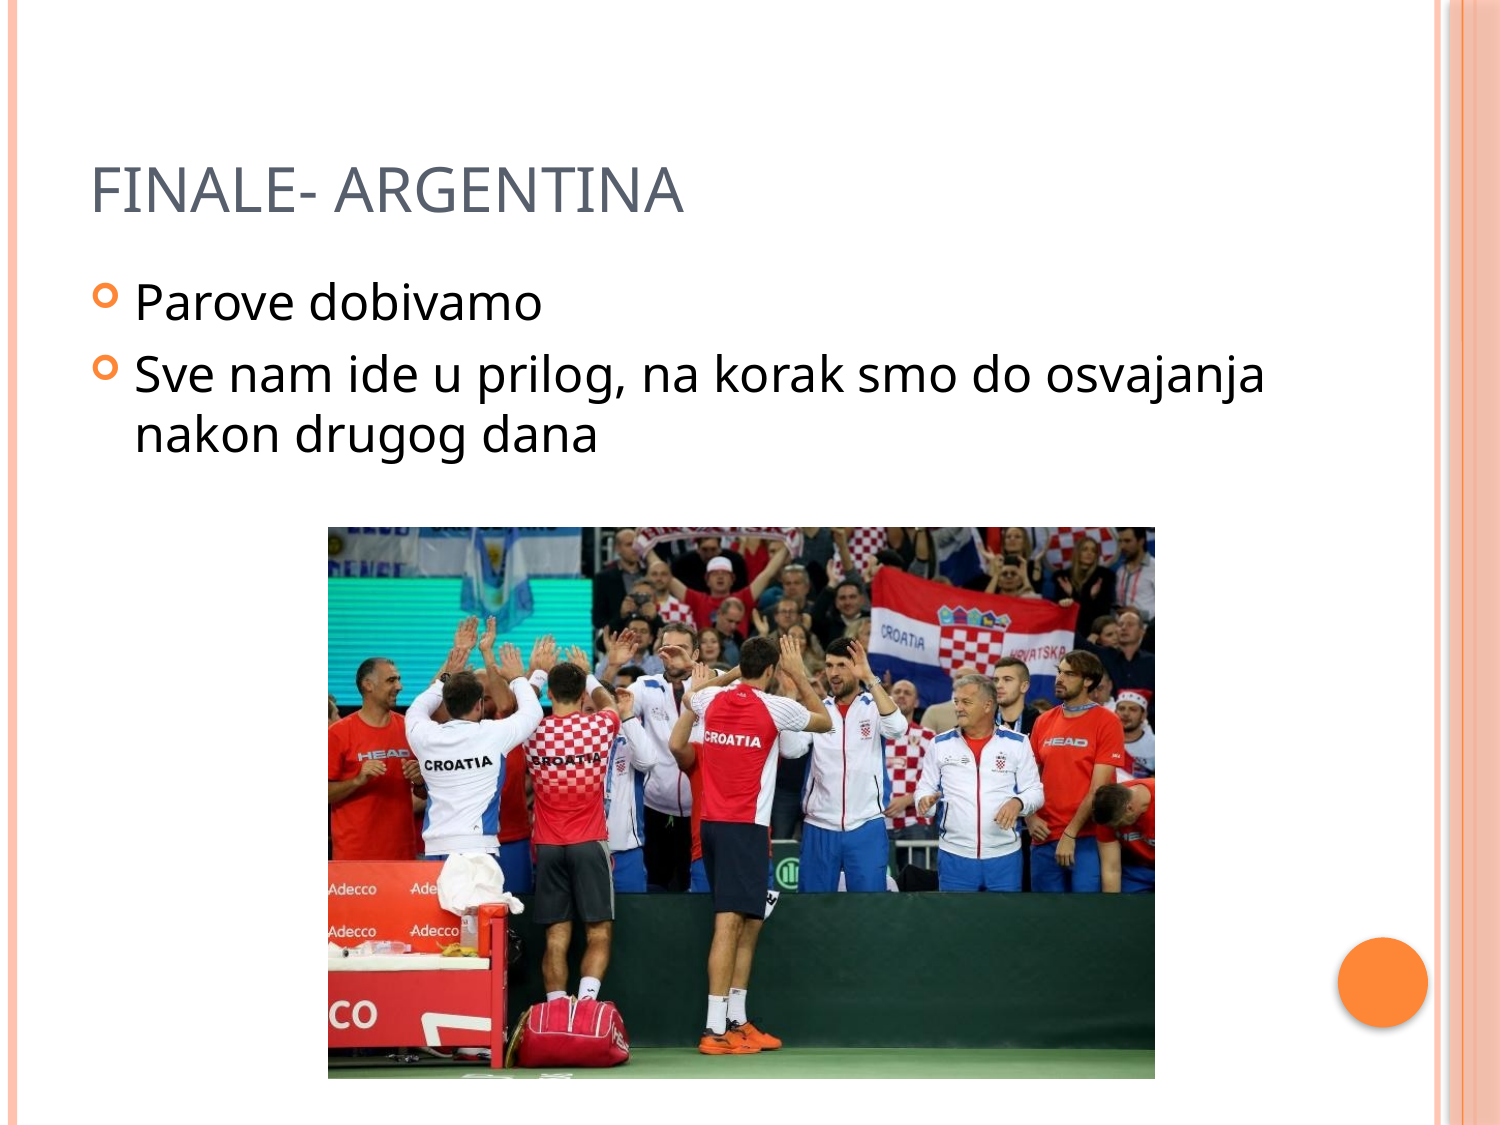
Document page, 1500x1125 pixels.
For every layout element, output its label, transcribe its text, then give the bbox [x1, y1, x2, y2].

title Finale- Argentina [75, 45, 1300, 233]
picture [327, 526, 1156, 1079]
list Parove dobivamo Sve nam ide u prilog, na korak smo do osvajanja nakon drugog dana [75, 262, 1300, 1062]
